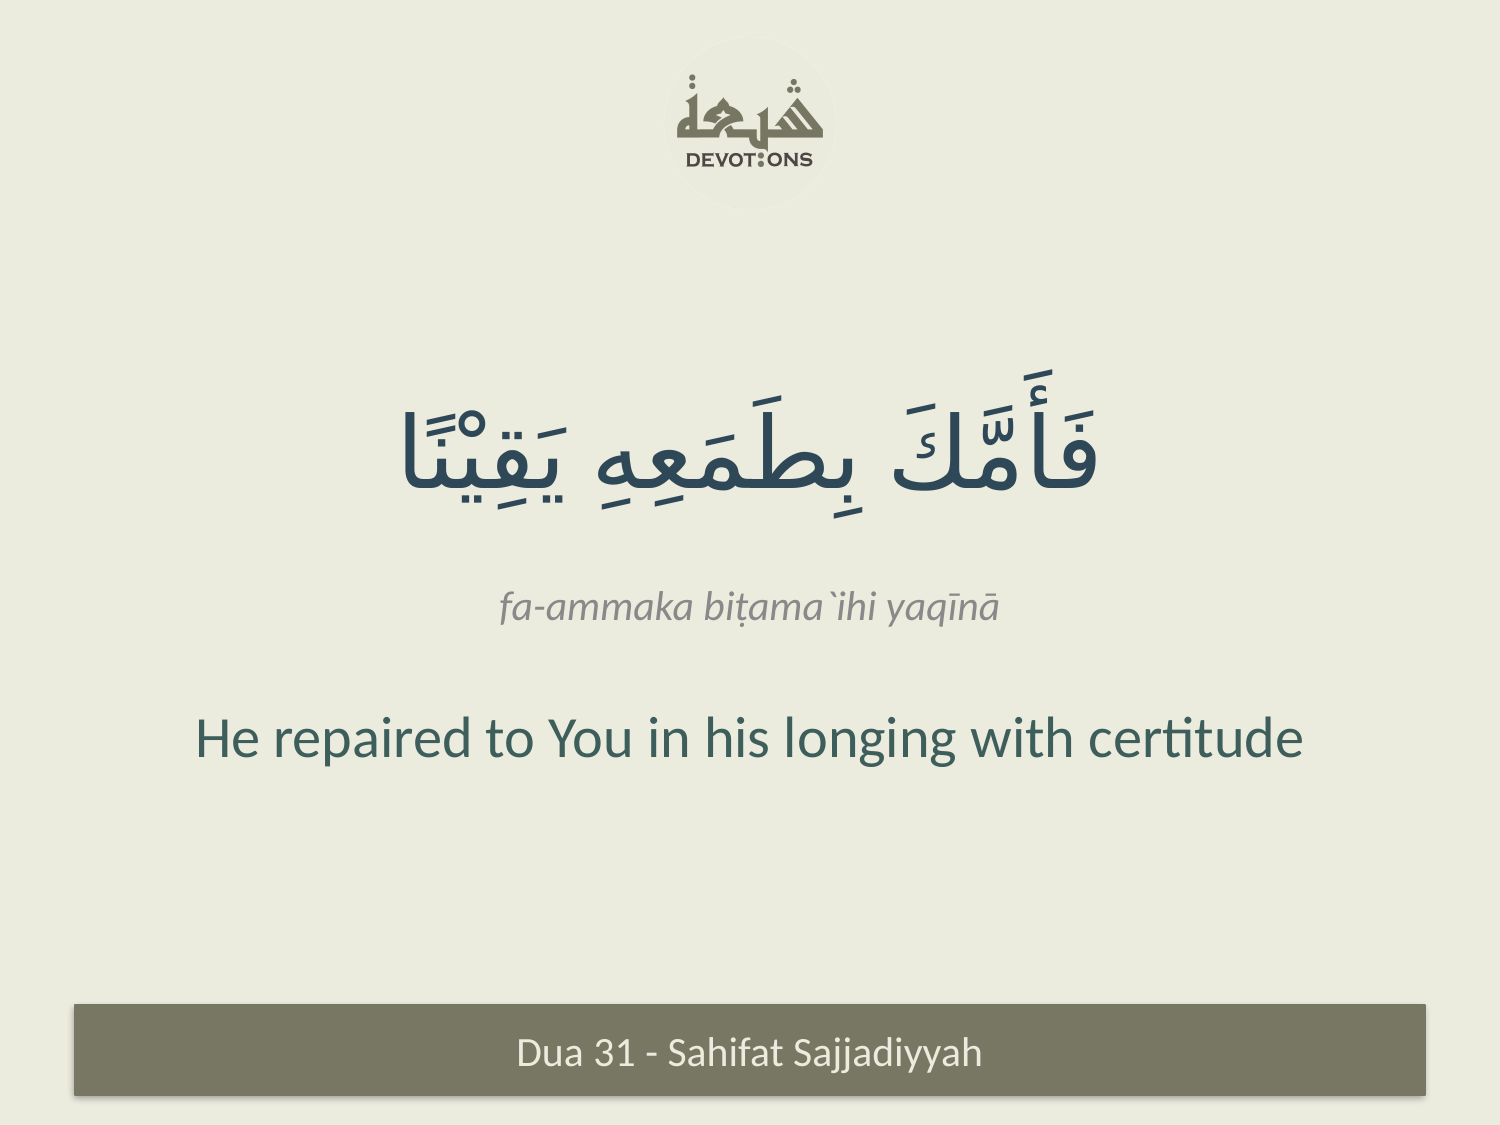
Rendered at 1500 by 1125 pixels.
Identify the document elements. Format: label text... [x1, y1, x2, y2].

picture [656, 29, 844, 218]
text_box Dua 31 - Sahifat Sajjadiyyah [501, 1017, 999, 1083]
text_box [74, 1004, 1426, 1096]
text_box فَأَمَّكَ بِطَمَعِهِ يَقِيْنًا fa-ammaka biṭama`ihi yaqīnā He repaired to You in his longing with certitude [74, 381, 1425, 776]
